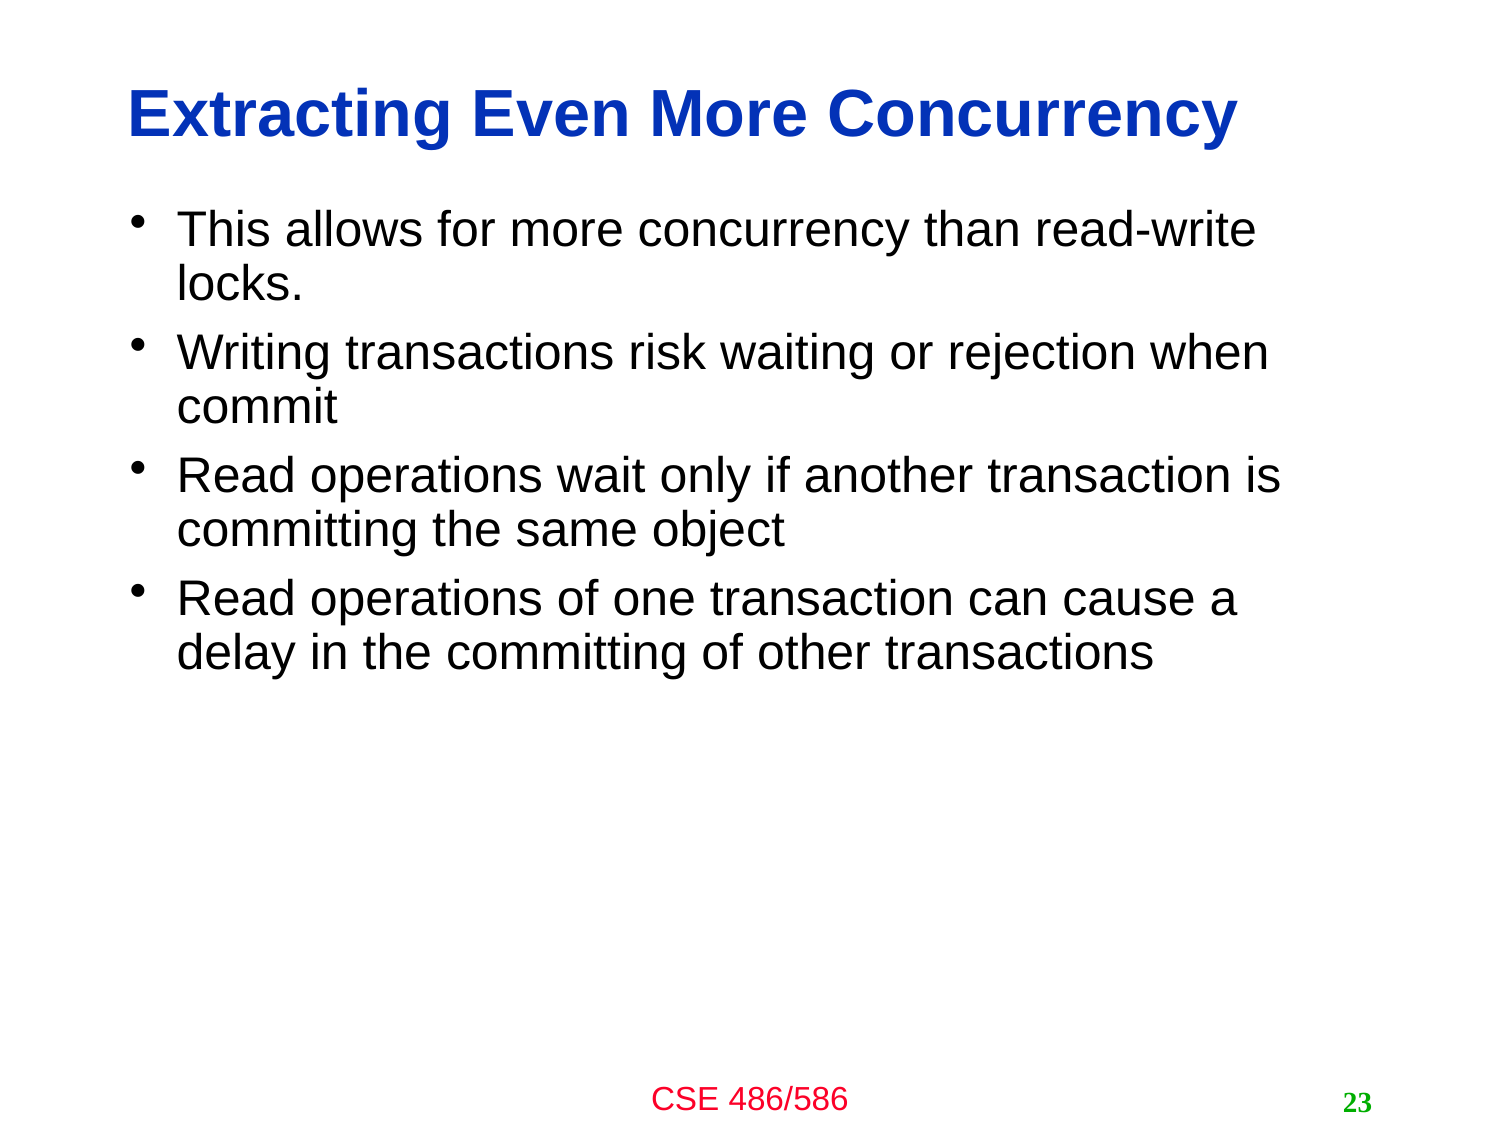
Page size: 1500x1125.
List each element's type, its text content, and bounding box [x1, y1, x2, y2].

slide_number 23 [1074, 1076, 1388, 1125]
list This allows for more concurrency than read-write locks. Writing transactions risk waiting or rejection when commit Read operations wait only if another transaction is committing the same object Read operations of one transaction can cause a delay in the committing of other transactions [114, 195, 1376, 1005]
title Extracting Even More Concurrency [112, 53, 1310, 176]
